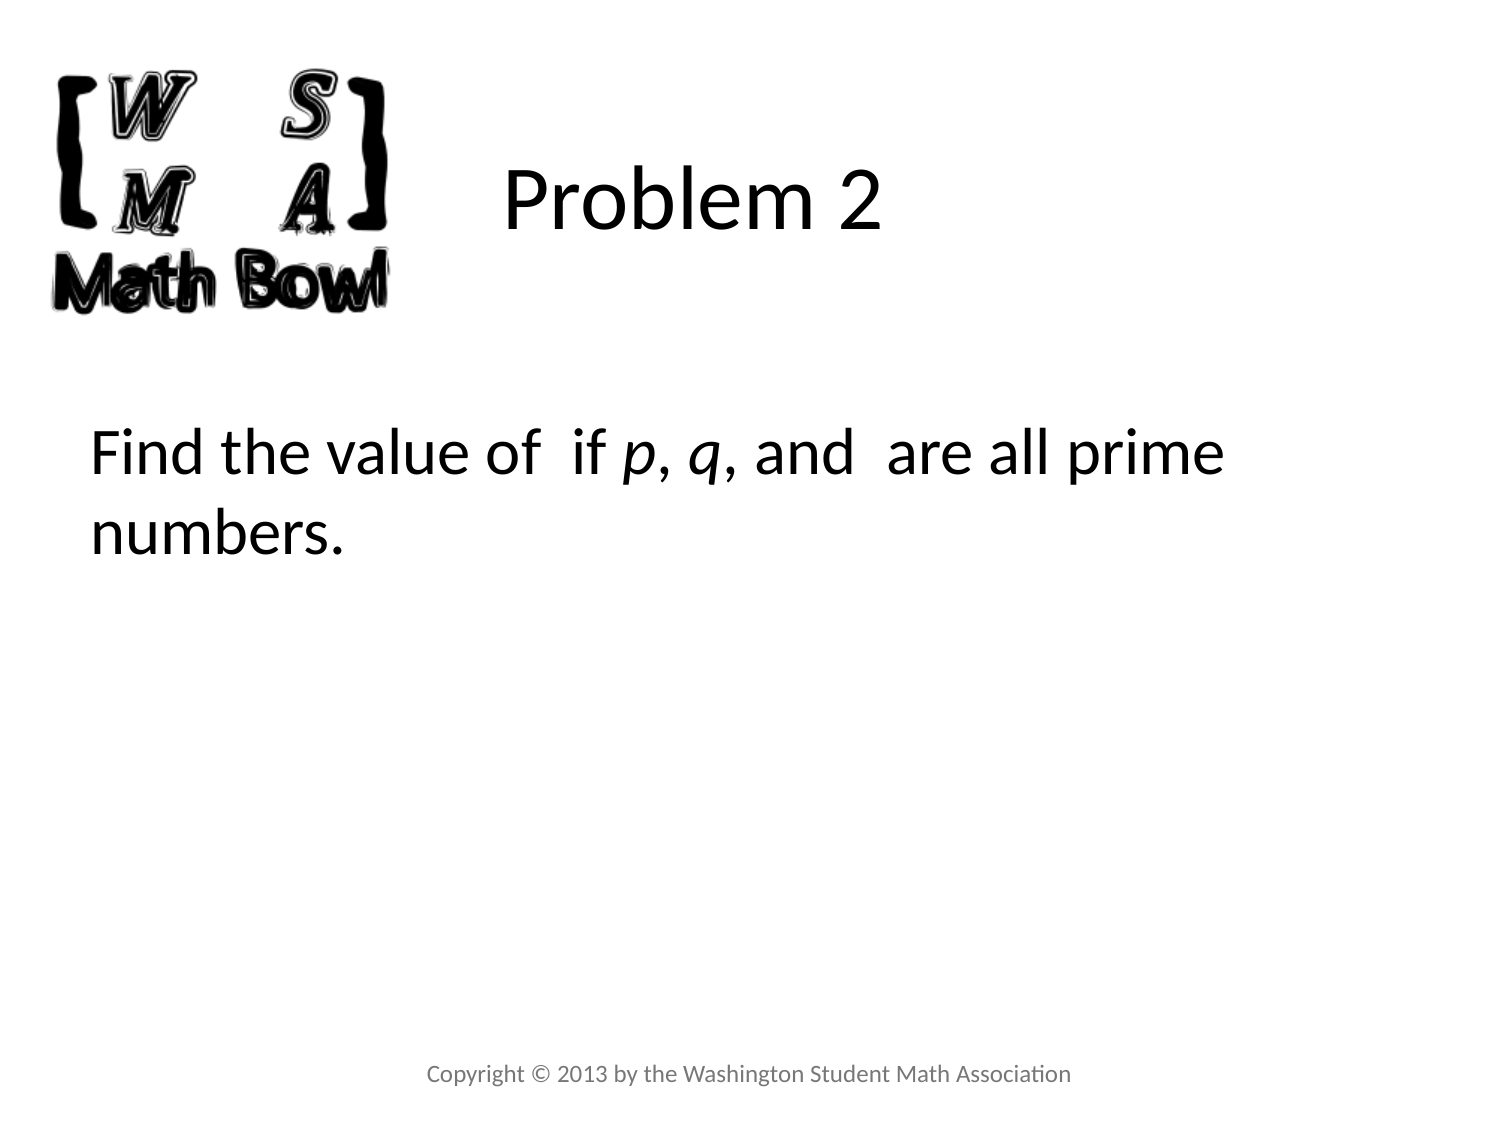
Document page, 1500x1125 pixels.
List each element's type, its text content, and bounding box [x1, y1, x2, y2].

title Problem 2 [487, 99, 1400, 287]
picture [48, 62, 401, 324]
text_box Copyright © 2013 by the Washington Student Math Association [374, 1050, 1125, 1095]
